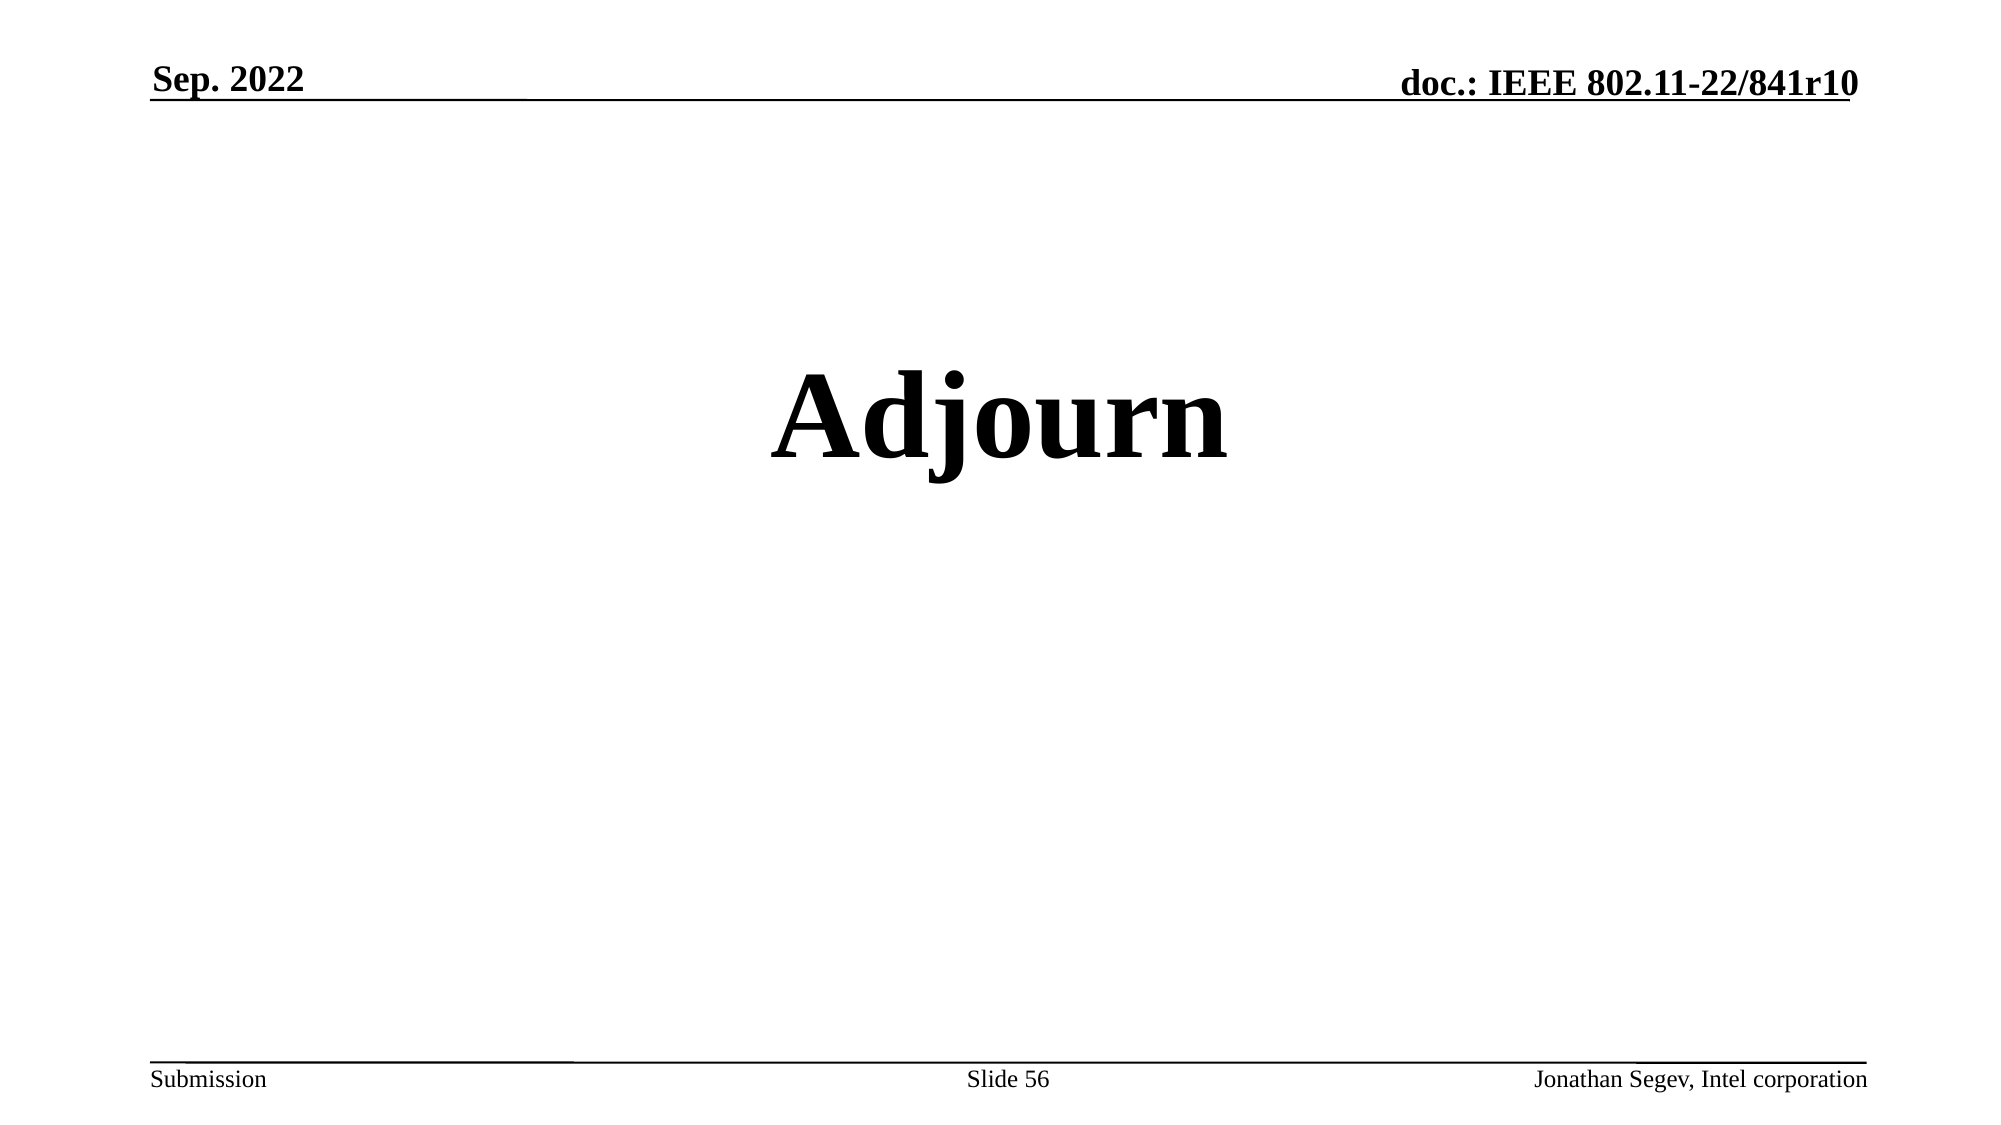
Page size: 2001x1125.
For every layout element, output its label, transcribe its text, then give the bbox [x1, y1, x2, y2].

footer Jonathan Segev, Intel corporation [1171, 1061, 1869, 1093]
slide_number Slide 56 [950, 1061, 1067, 1123]
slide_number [152, 54, 563, 100]
list Adjourn [149, 324, 1850, 1000]
